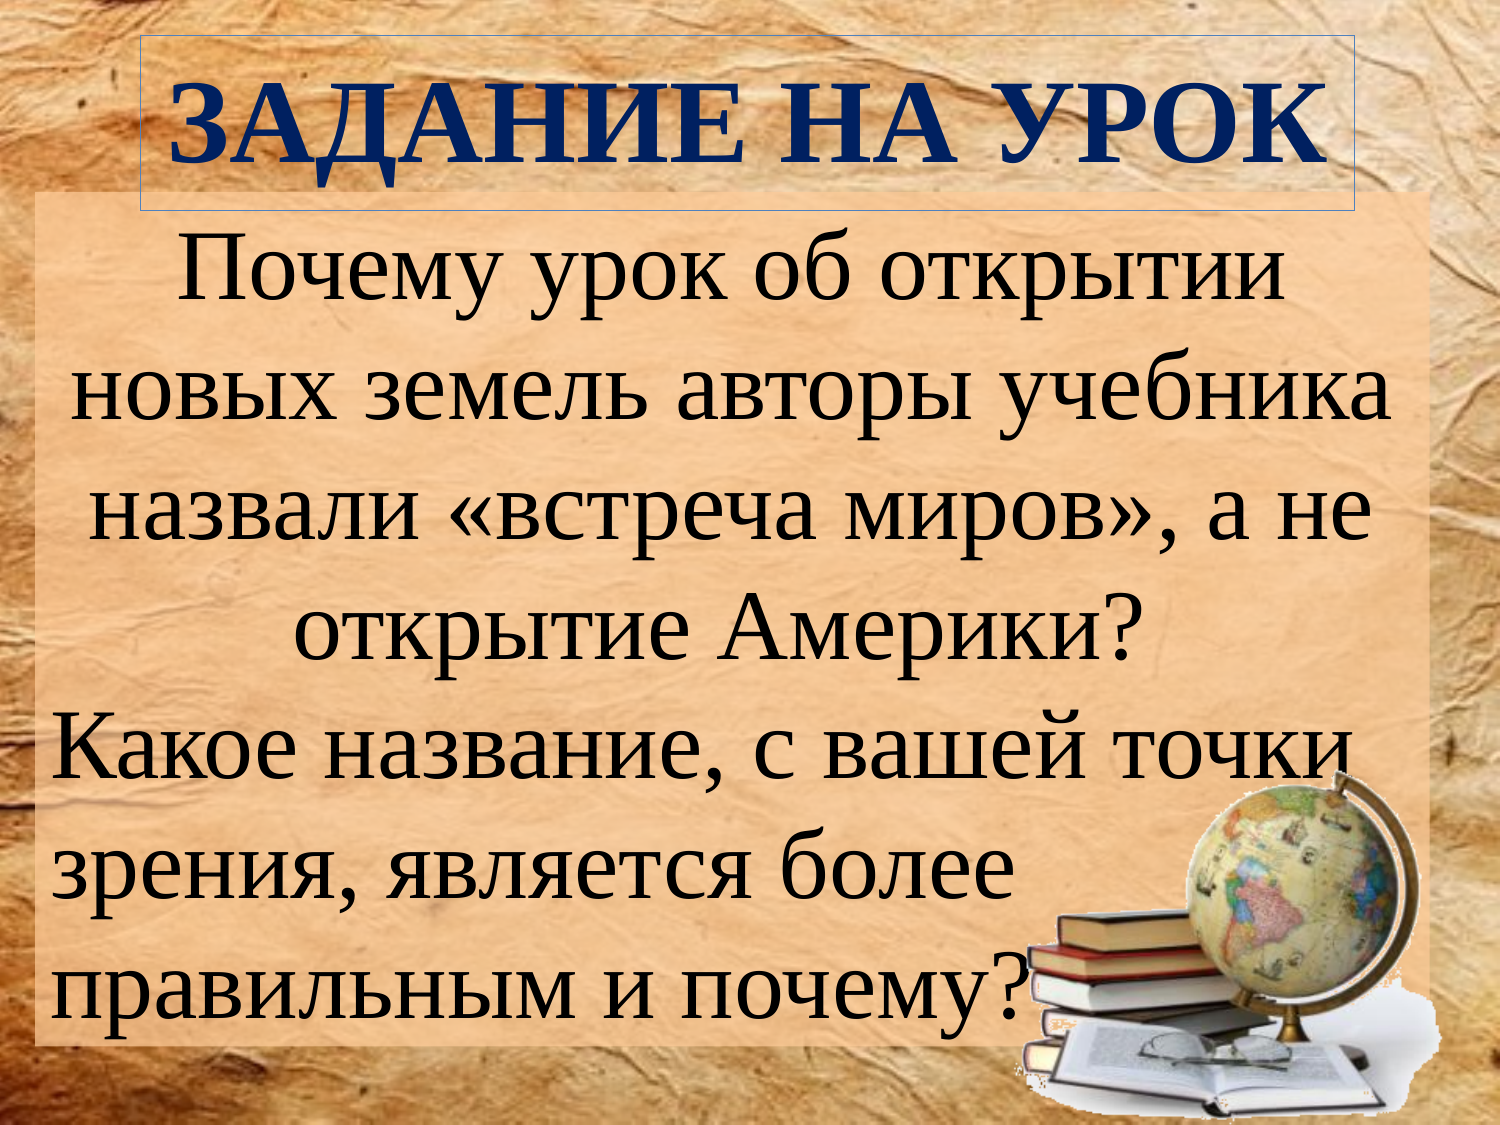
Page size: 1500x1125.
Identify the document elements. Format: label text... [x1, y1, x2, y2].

text_box Почему урок об открытии новых земель авторы учебника назвали «встреча миров», а не открытие Америки? Какое название, с вашей точки зрения, является более правильным и почему? [35, 191, 1430, 1047]
picture [0, 0, 1500, 1125]
text_box ЗАДАНИЕ НА УРОК [140, 35, 1355, 211]
